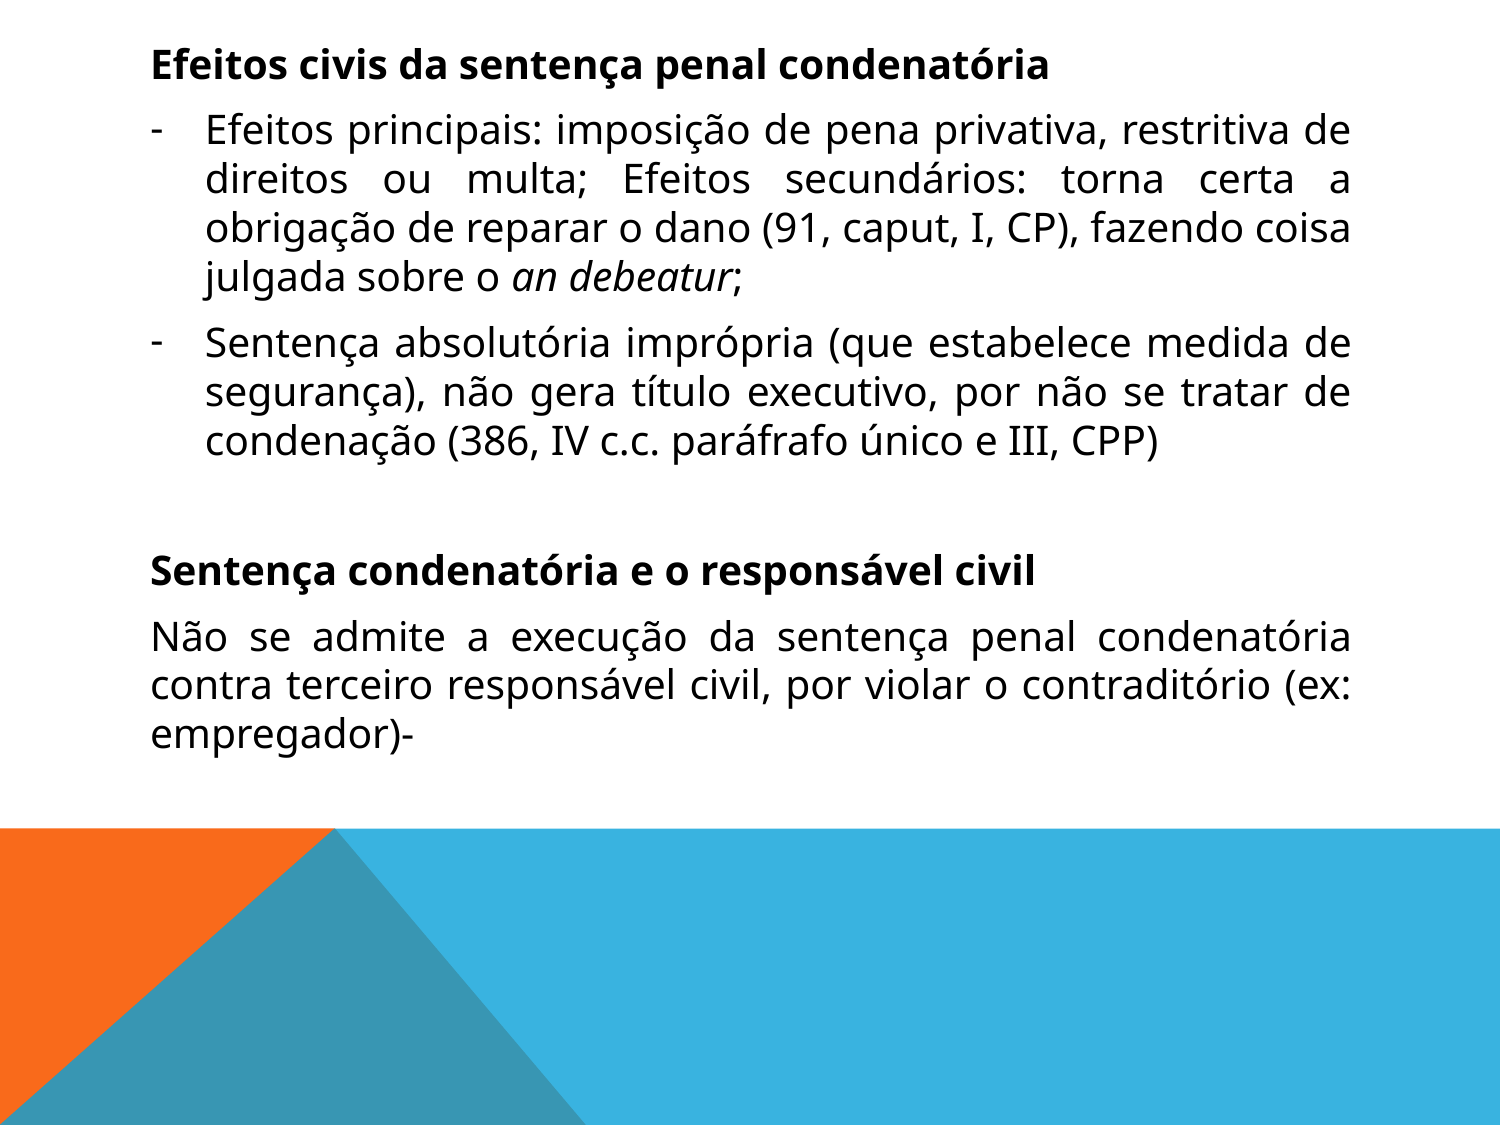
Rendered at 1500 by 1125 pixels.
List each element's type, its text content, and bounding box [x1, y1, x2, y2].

list Efeitos civis da sentença penal condenatória Efeitos principais: imposição de pena privativa, restritiva de direitos ou multa; Efeitos secundários: torna certa a obrigação de reparar o dano (91, caput, I, CP), fazendo coisa julgada sobre o an debeatur; Sentença absolutória imprópria (que estabelece medida de segurança), não gera título executivo, por não se tratar de condenação (386, IV c.c. paráfrafo único e III, CPP) Sentença condenatória e o responsável civil Não se admite a execução da sentença penal condenatória contra terceiro responsável civil, por violar o contraditório (ex: empregador)- [135, 30, 1369, 768]
